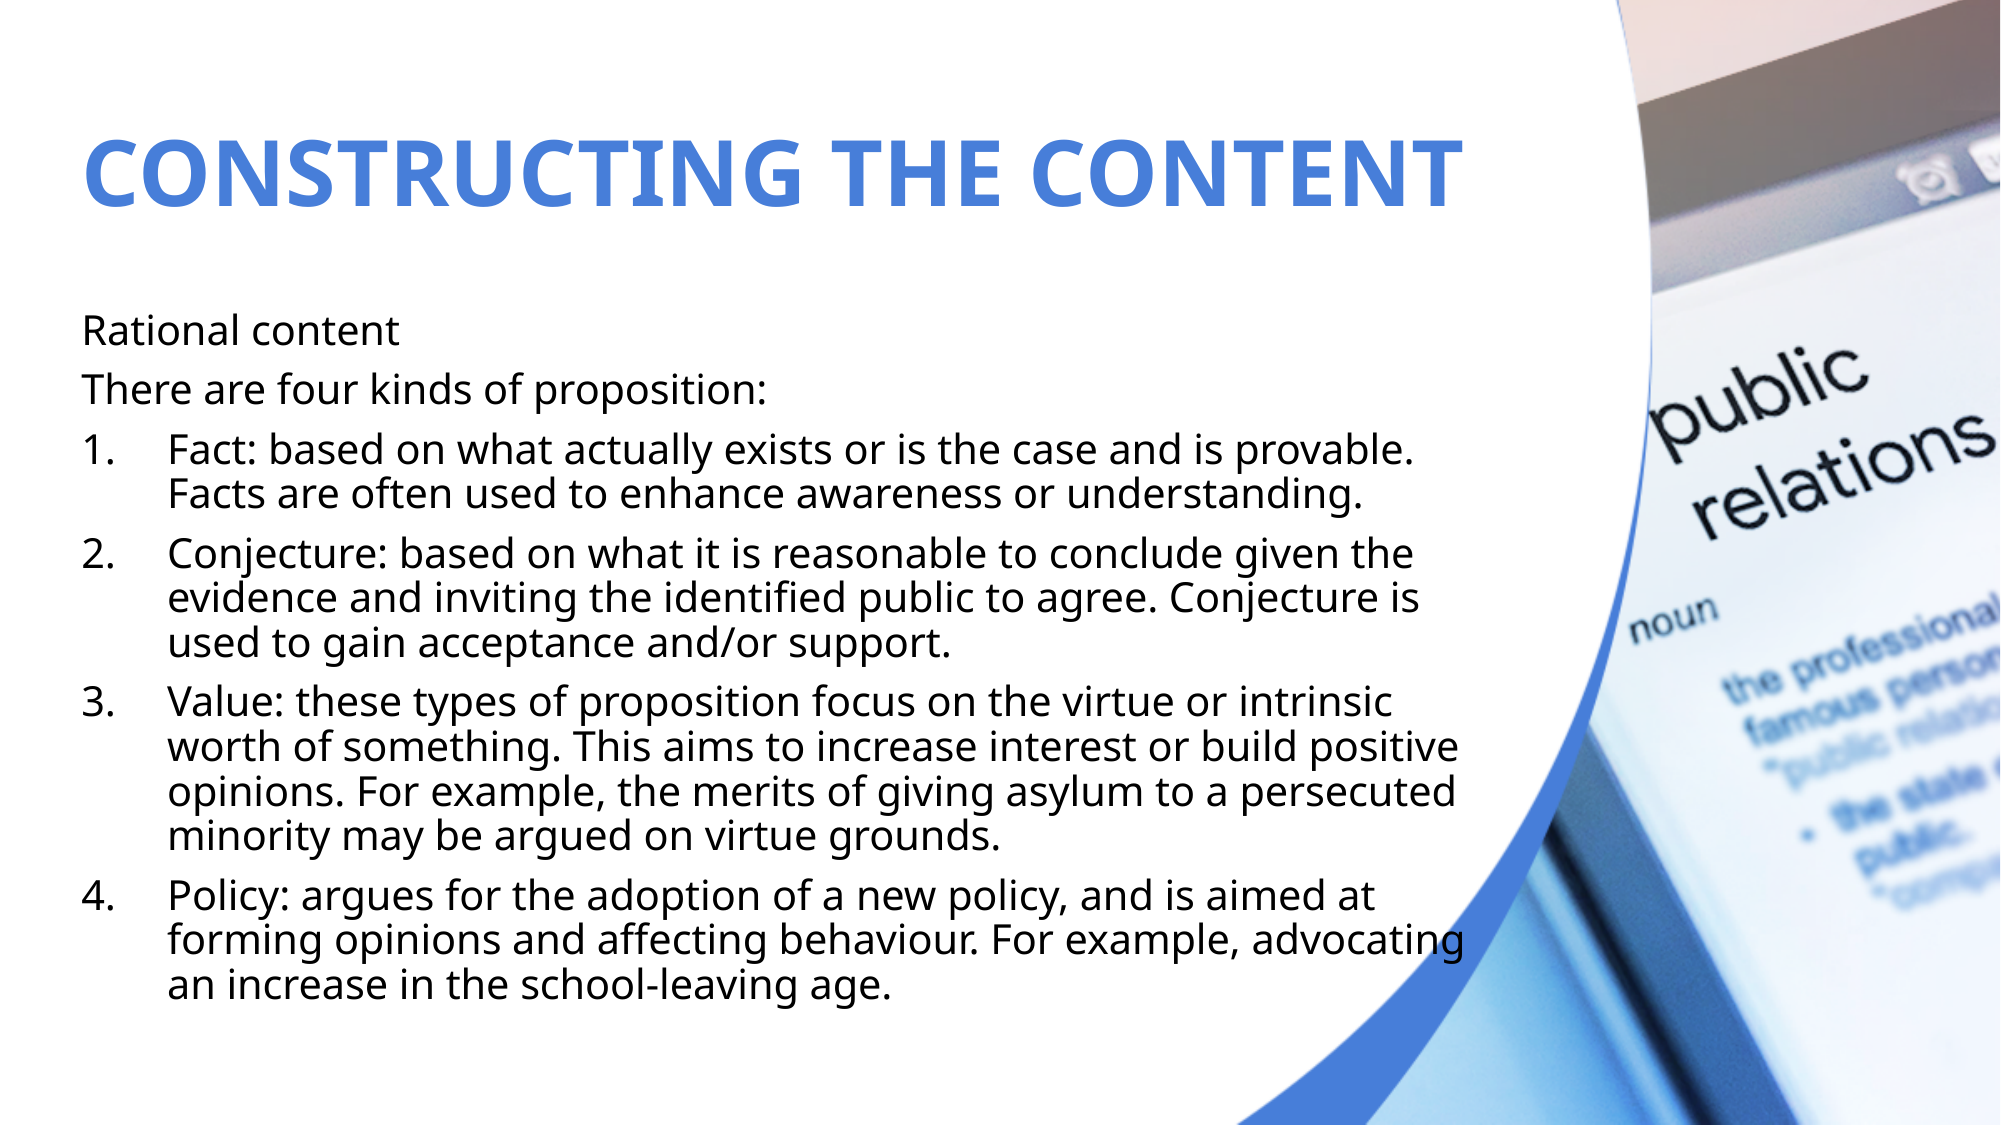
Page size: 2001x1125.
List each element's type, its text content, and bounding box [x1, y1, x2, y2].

list Rational content There are four kinds of proposition: Fact: based on what actually exists or is the case and is provable. Facts are often used to enhance awareness or understanding. Conjecture: based on what it is reasonable to conclude given the evidence and inviting the identified public to agree. Conjecture is used to gain acceptance and/or support. Value: these types of proposition focus on the virtue or intrinsic worth of something. This aims to increase interest or build positive opinions. For example, the merits of giving asylum to a persecuted minority may be argued on virtue grounds. Policy: argues for the adoption of a new policy, and is aimed at forming opinions and affecting behaviour. For example, advocating an increase in the school-leaving age. [66, 302, 1482, 1022]
picture [0, 0, 2001, 1125]
title CONSTRUCTING THE CONTENT [66, 68, 1482, 286]
